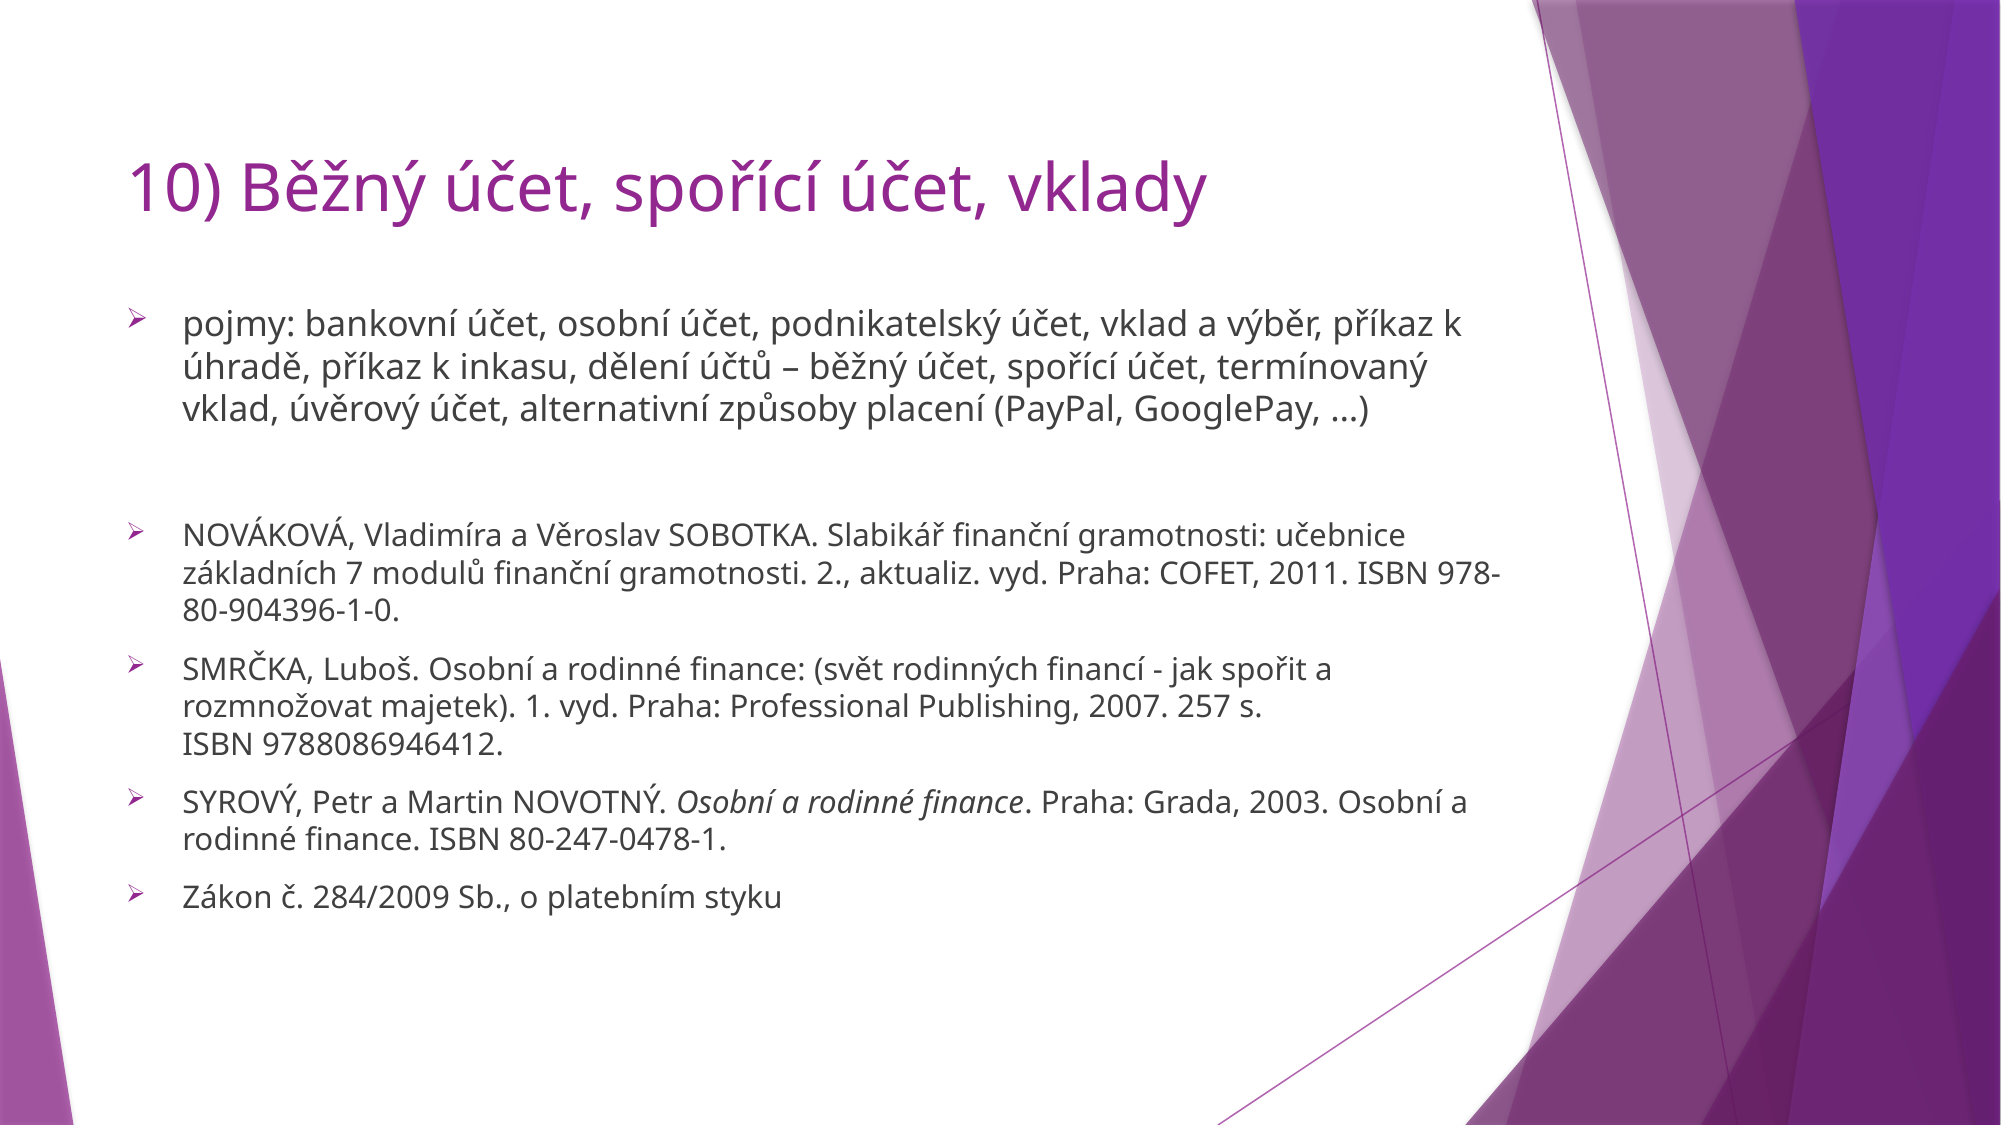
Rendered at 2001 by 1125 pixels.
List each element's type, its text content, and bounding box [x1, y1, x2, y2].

list pojmy: bankovní účet, osobní účet, podnikatelský účet, vklad a výběr, příkaz k úhradě, příkaz k inkasu, dělení účtů – běžný účet, spořící účet, termínovaný vklad, úvěrový účet, alternativní způsoby placení (PayPal, GooglePay, …) NOVÁKOVÁ, Vladimíra a Věroslav SOBOTKA. Slabikář finanční gramotnosti: učebnice základních 7 modulů finanční gramotnosti. 2., aktualiz. vyd. Praha: COFET, 2011. ISBN 978-80-904396-1-0. SMRČKA, Luboš. Osobní a rodinné finance: (svět rodinných financí - jak spořit a rozmnožovat majetek). 1. vyd. Praha: Professional Publishing, 2007. 257 s. ISBN 9788086946412. SYROVÝ, Petr a Martin NOVOTNÝ. Osobní a rodinné finance. Praha: Grada, 2003. Osobní a rodinné finance. ISBN 80-247-0478-1. Zákon č. 284/2009 Sb., o platebním styku [111, 293, 1522, 991]
title 10) Běžný účet, spořící účet, vklady [111, 137, 1522, 255]
